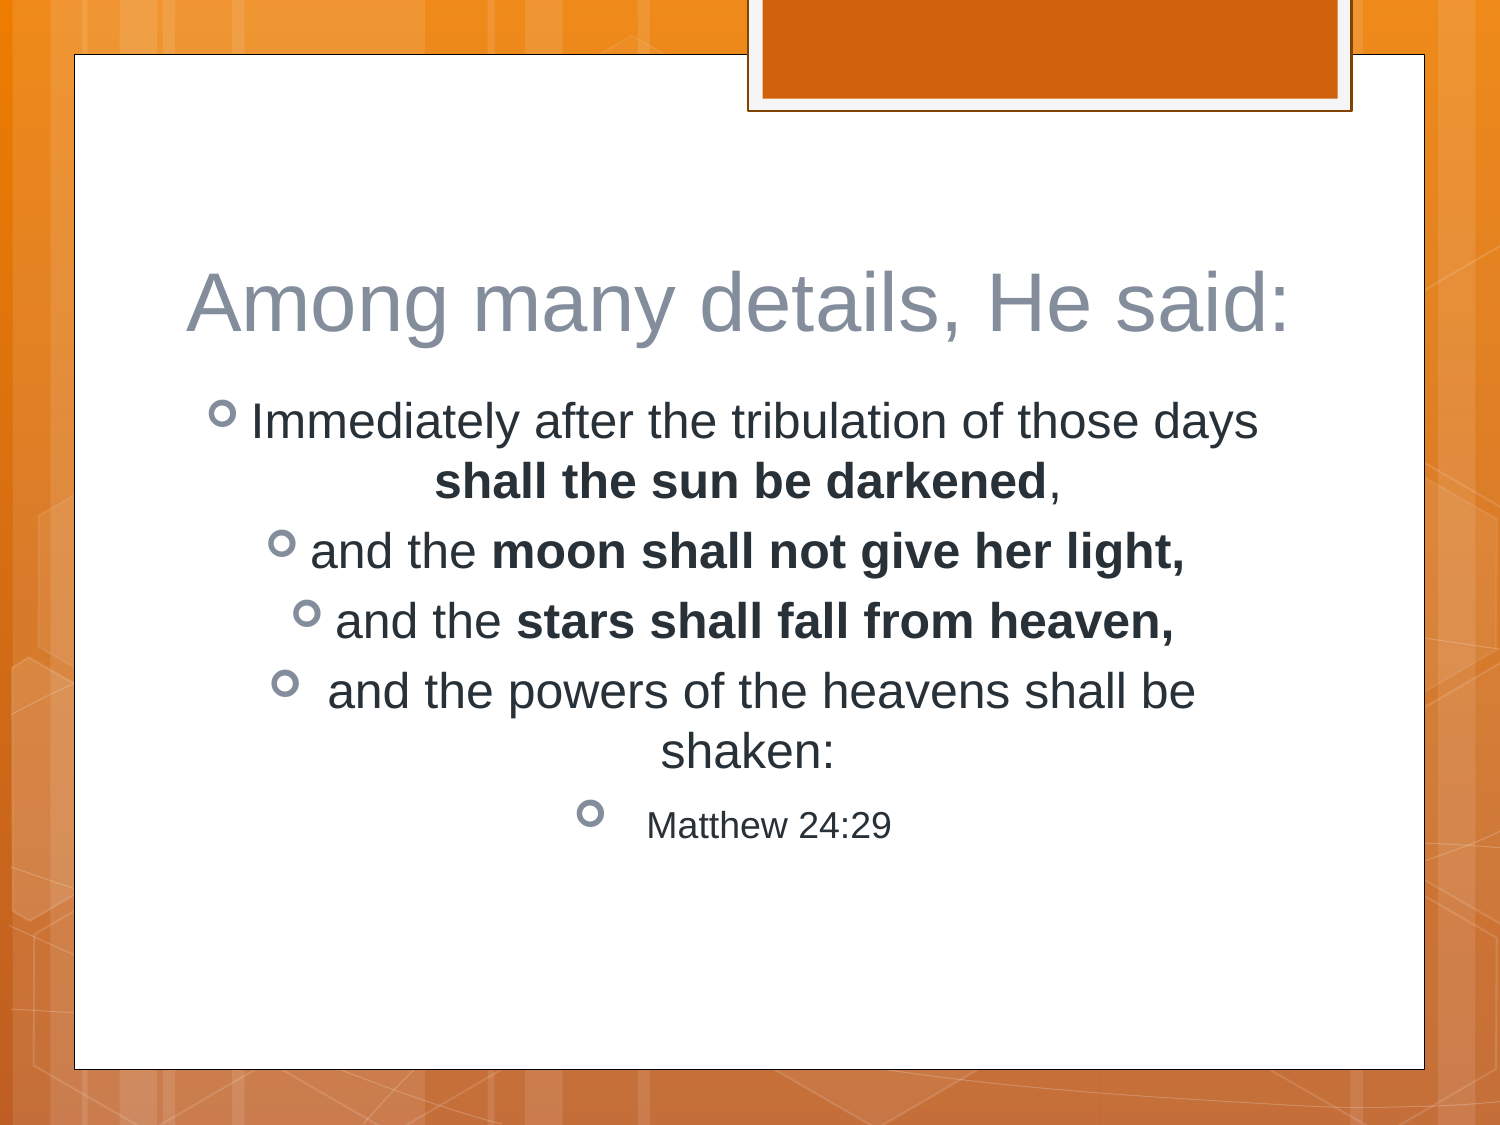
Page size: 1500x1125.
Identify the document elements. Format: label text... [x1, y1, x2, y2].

title Among many details, He said: [171, 168, 1324, 357]
list Immediately after the tribulation of those days shall the sun be darkened, and the moon shall not give her light, and the stars shall fall from heaven, and the powers of the heavens shall be shaken: Matthew 24:29 [171, 381, 1283, 957]
